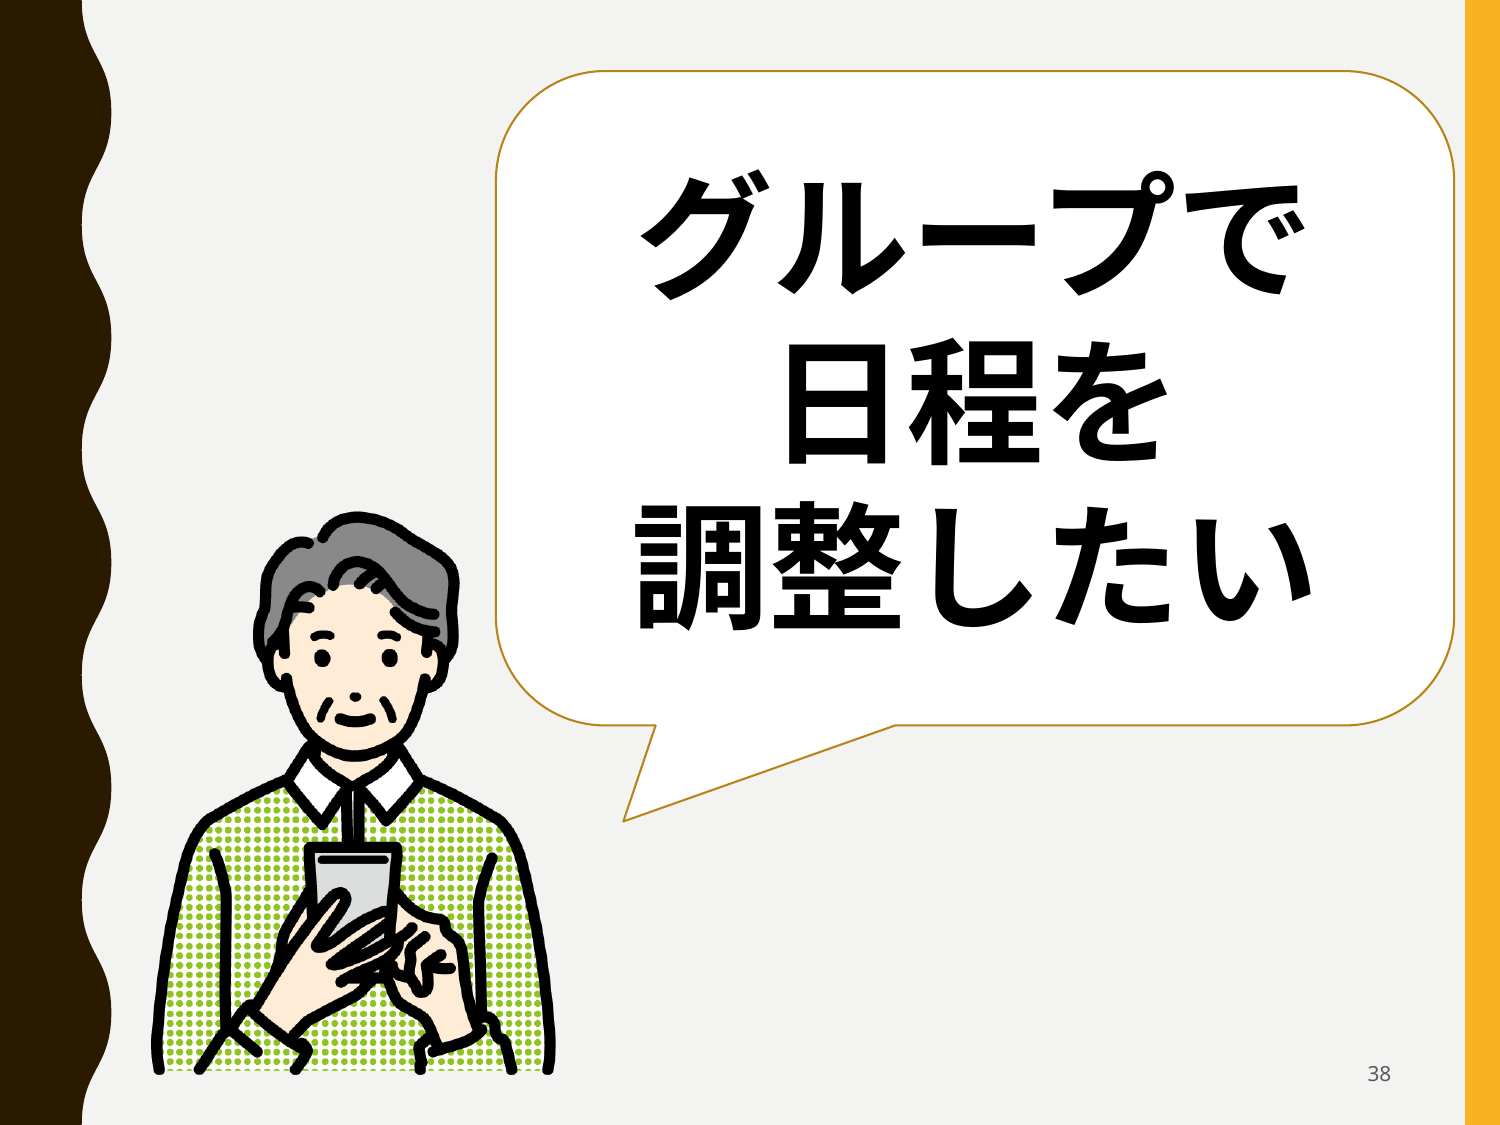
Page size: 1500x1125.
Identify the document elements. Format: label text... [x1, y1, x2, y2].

picture [151, 511, 556, 1075]
text_box グループで 日程を 調整したい [494, 70, 1456, 823]
slide_number 38 [1059, 1045, 1407, 1103]
